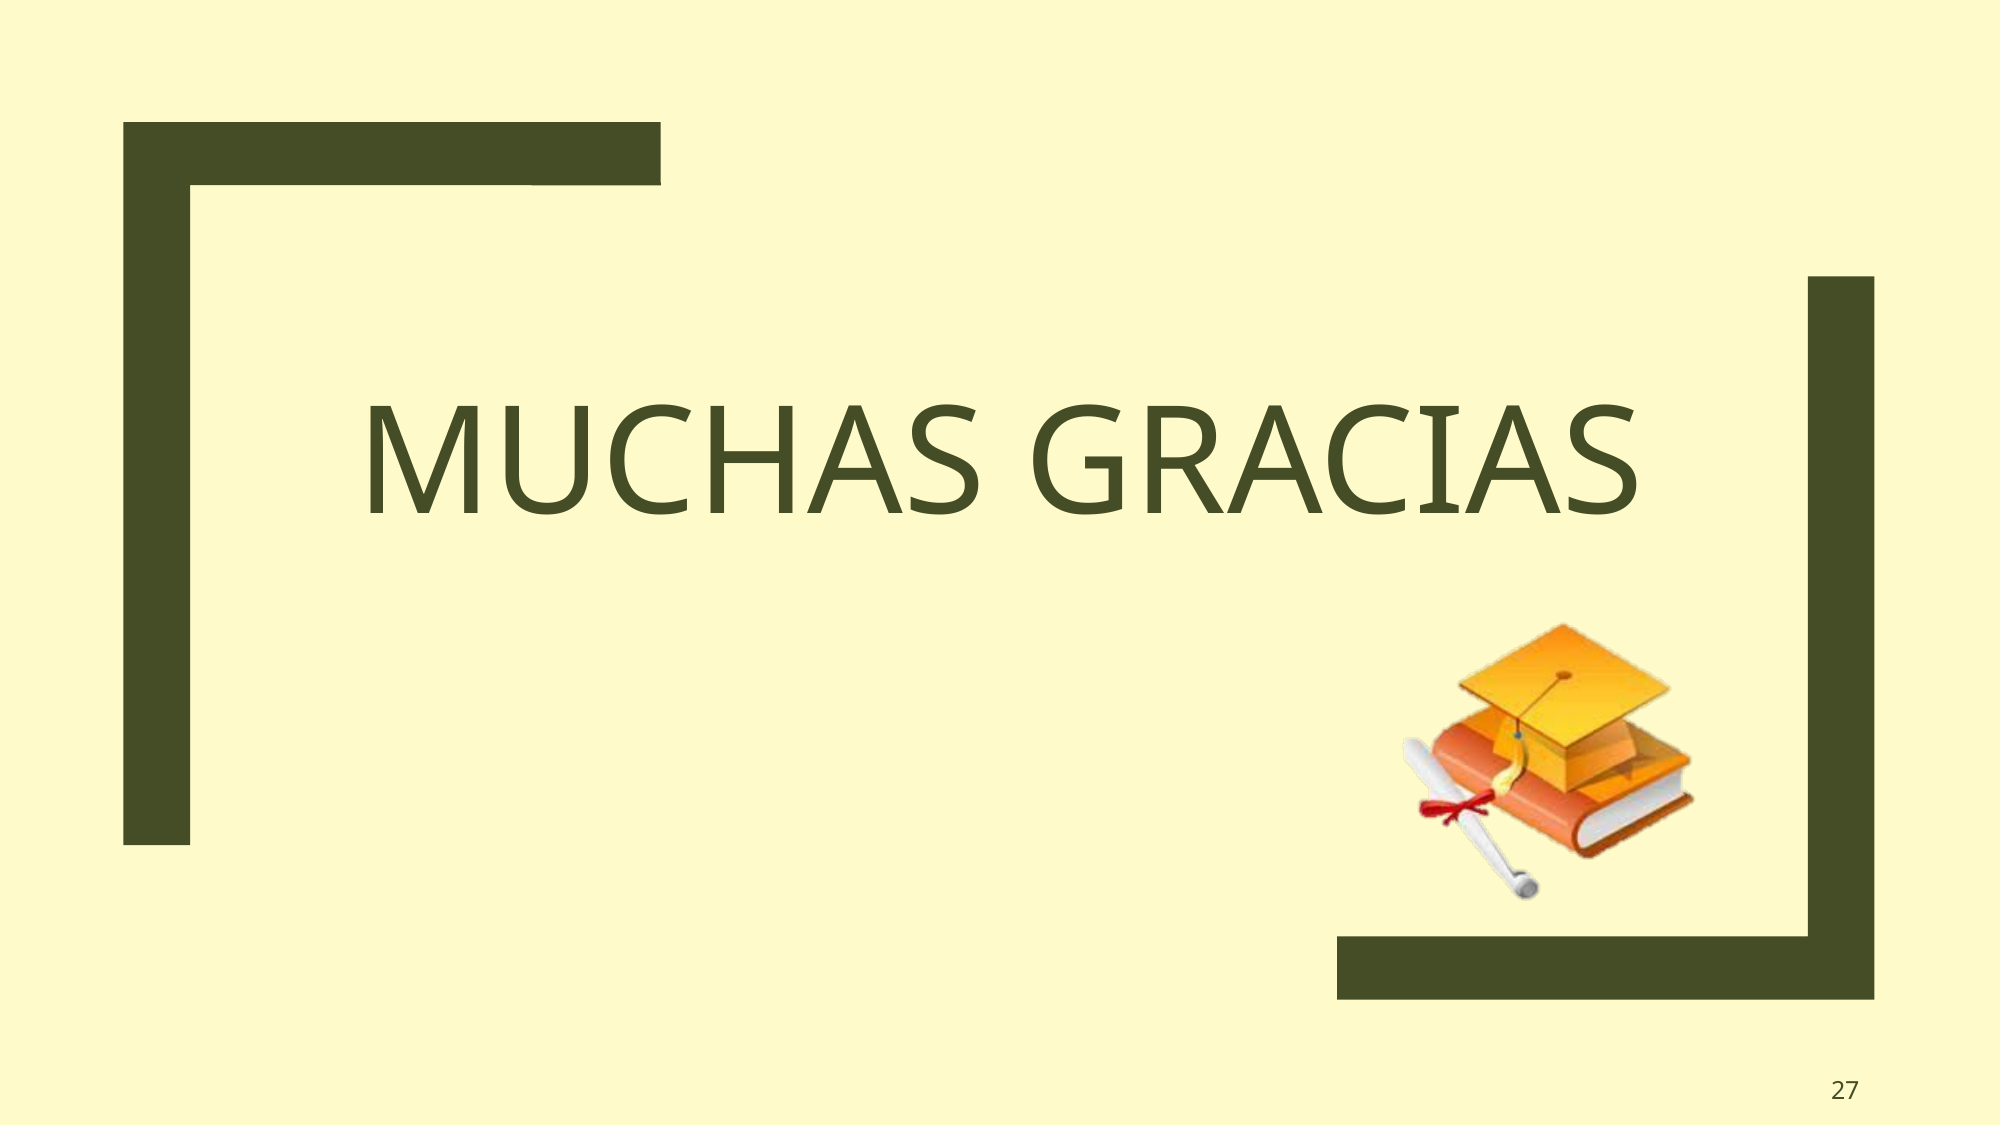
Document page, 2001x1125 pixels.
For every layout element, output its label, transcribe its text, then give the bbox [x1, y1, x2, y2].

title MUCHAS GRACIAS [314, 293, 1686, 638]
slide_number 27 [1612, 1058, 1875, 1125]
picture [1368, 615, 1744, 915]
